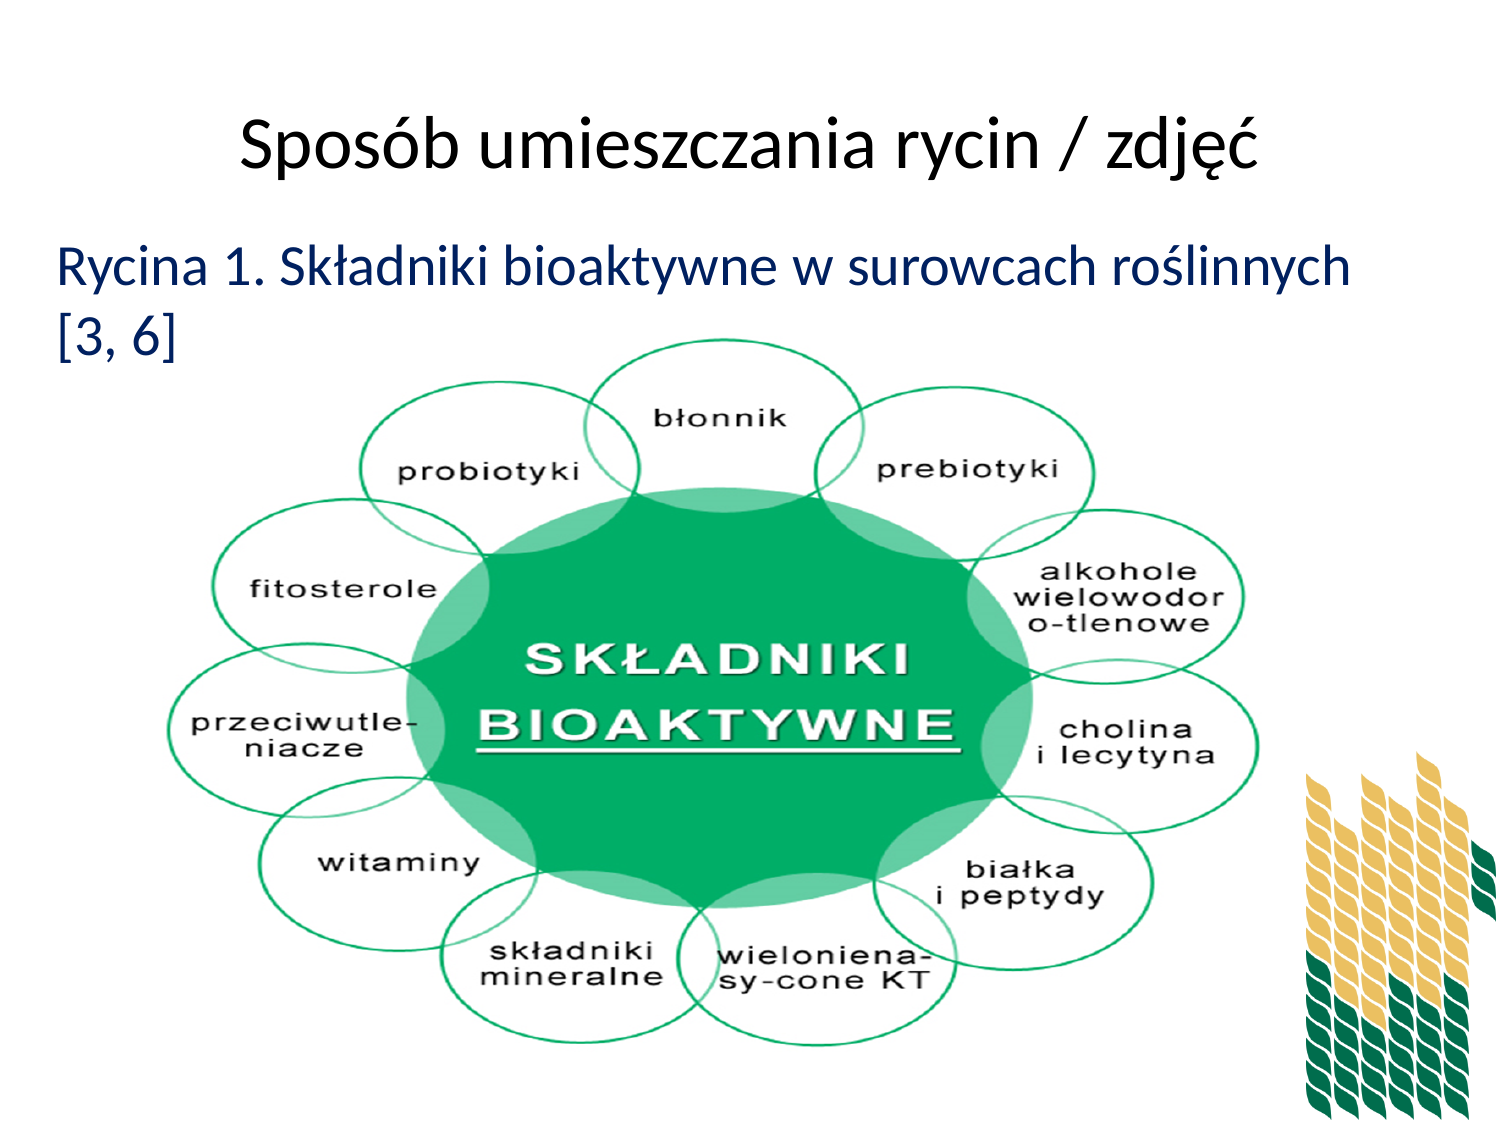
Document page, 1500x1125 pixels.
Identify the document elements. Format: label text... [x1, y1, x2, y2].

picture [147, 326, 1276, 1060]
title Sposób umieszczania rycin / zdjęć [75, 45, 1425, 219]
picture [1306, 751, 1496, 1120]
list Rycina 1. Składniki bioaktywne w surowcach roślinnych [3, 6] [41, 219, 1471, 1005]
